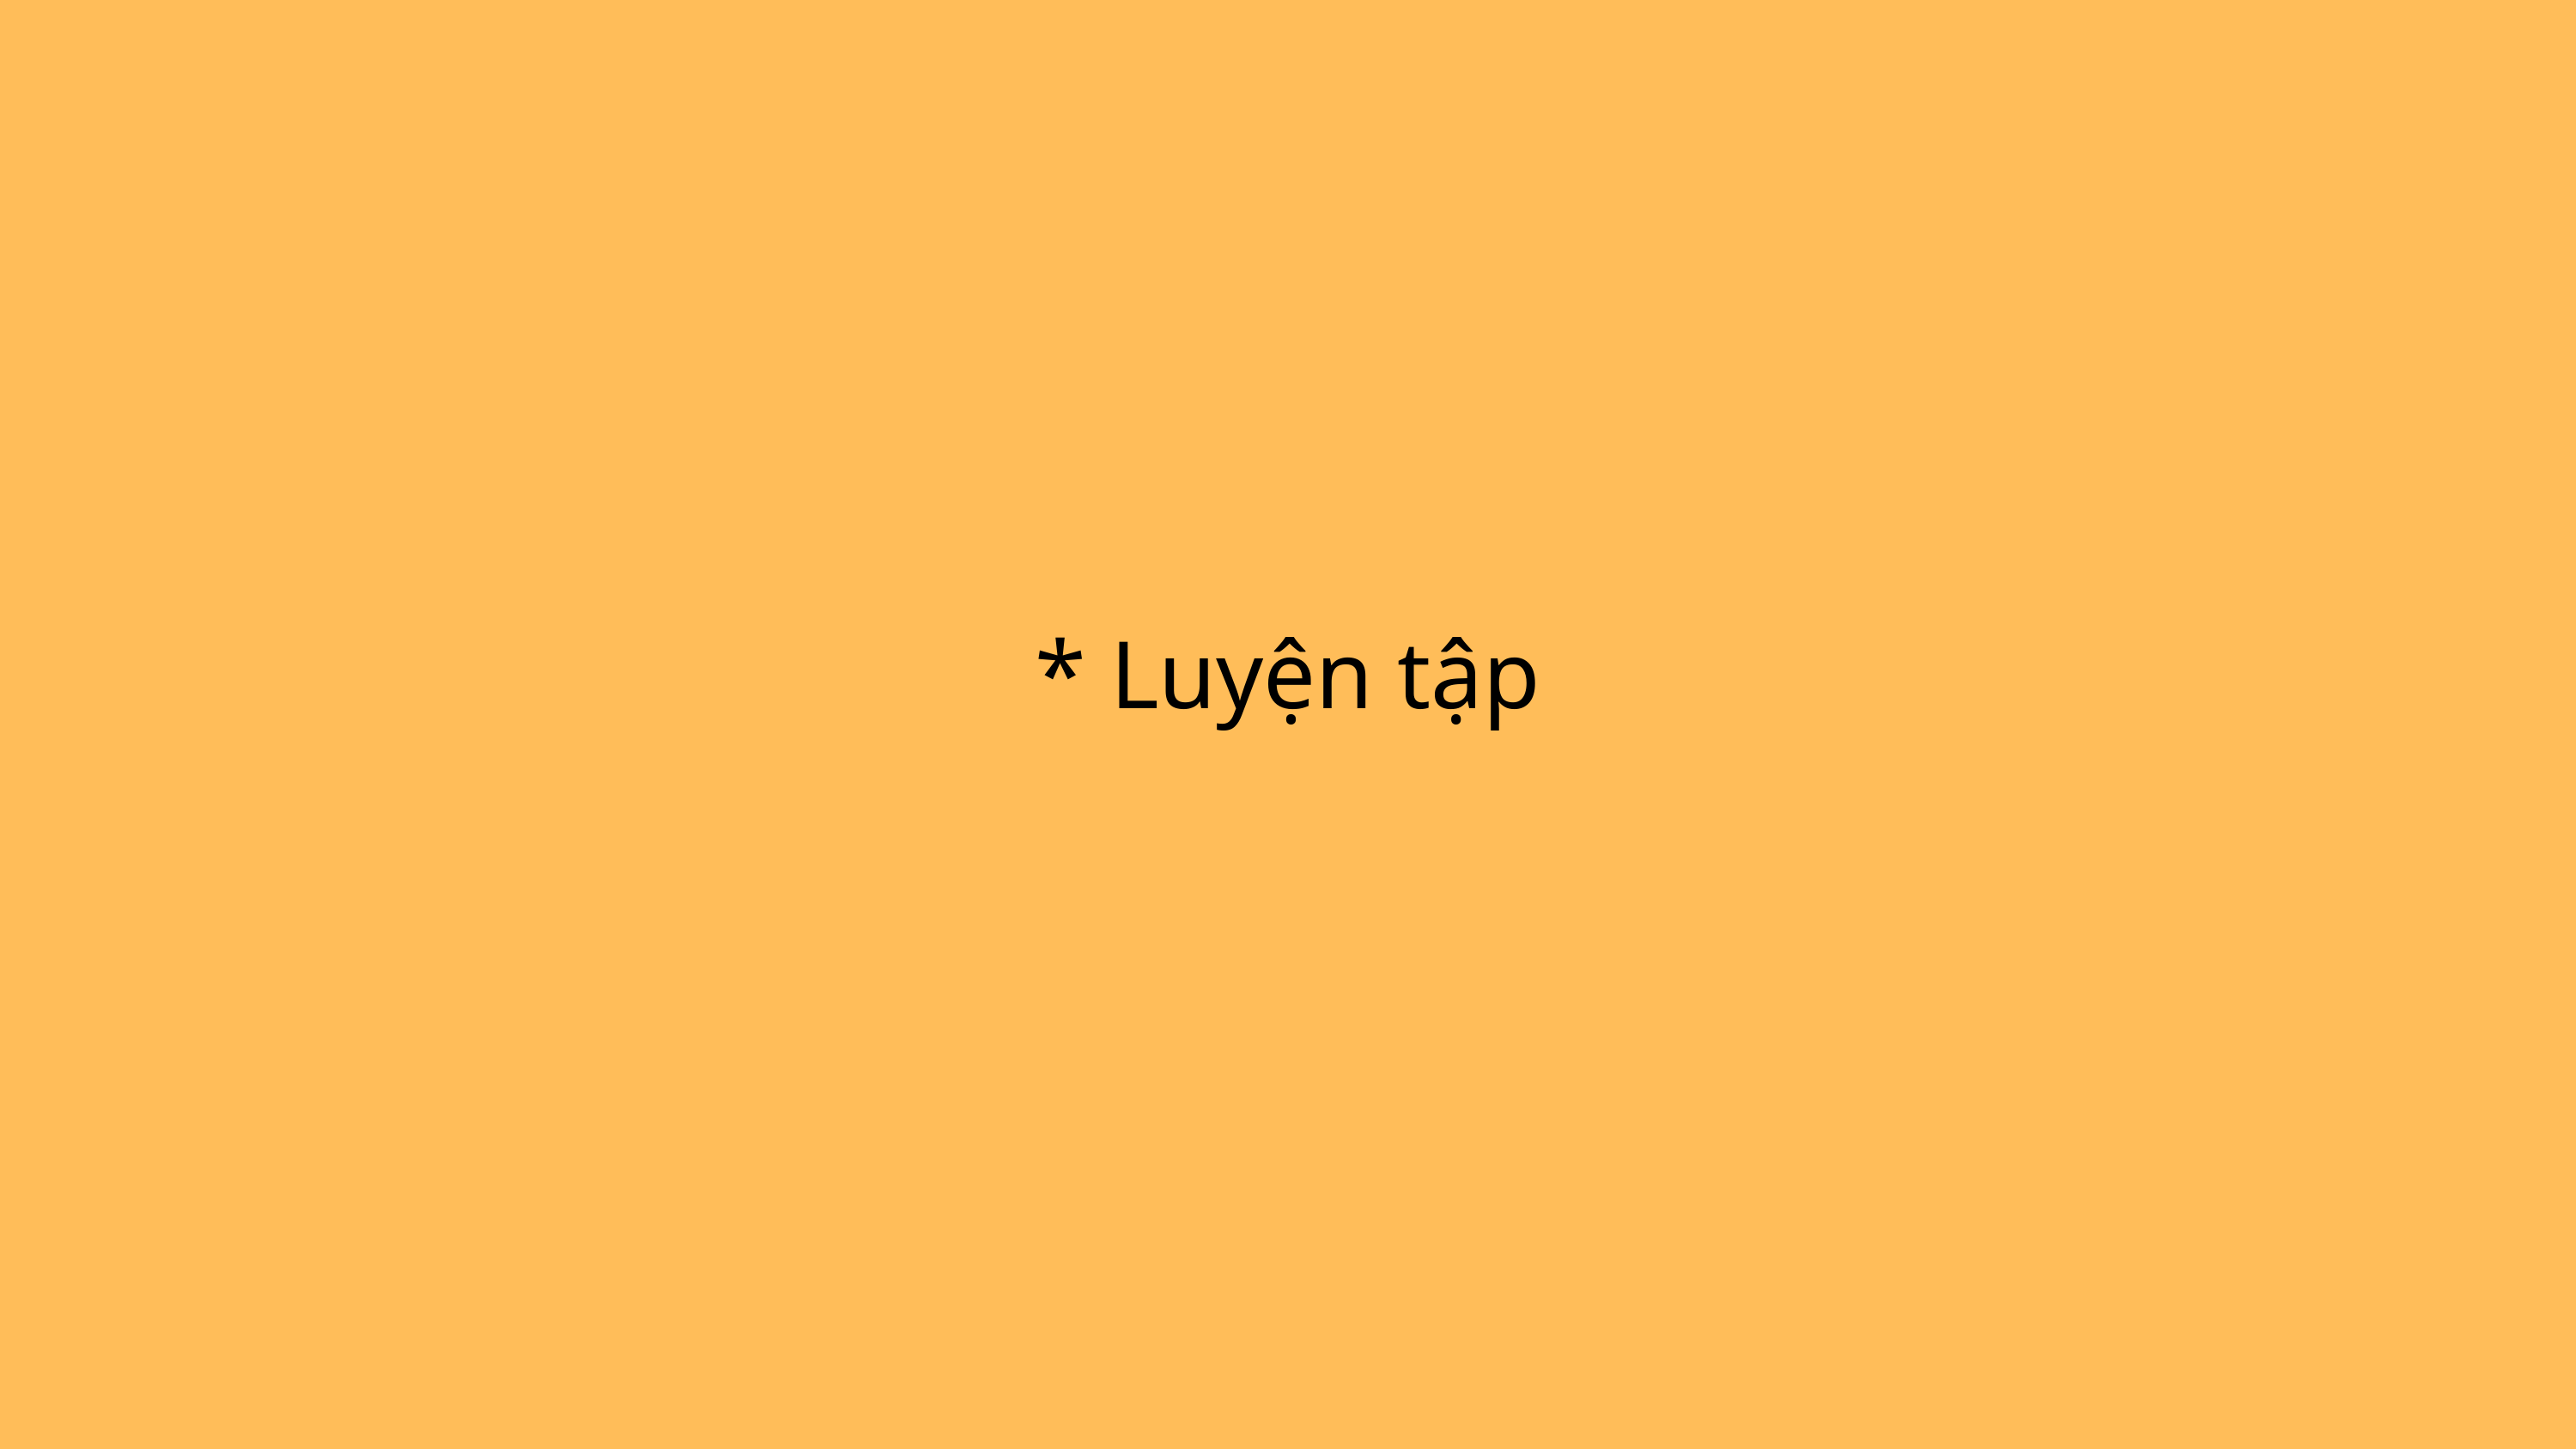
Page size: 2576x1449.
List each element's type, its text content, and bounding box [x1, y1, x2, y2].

text_box * Luyện tập [239, 597, 2337, 858]
